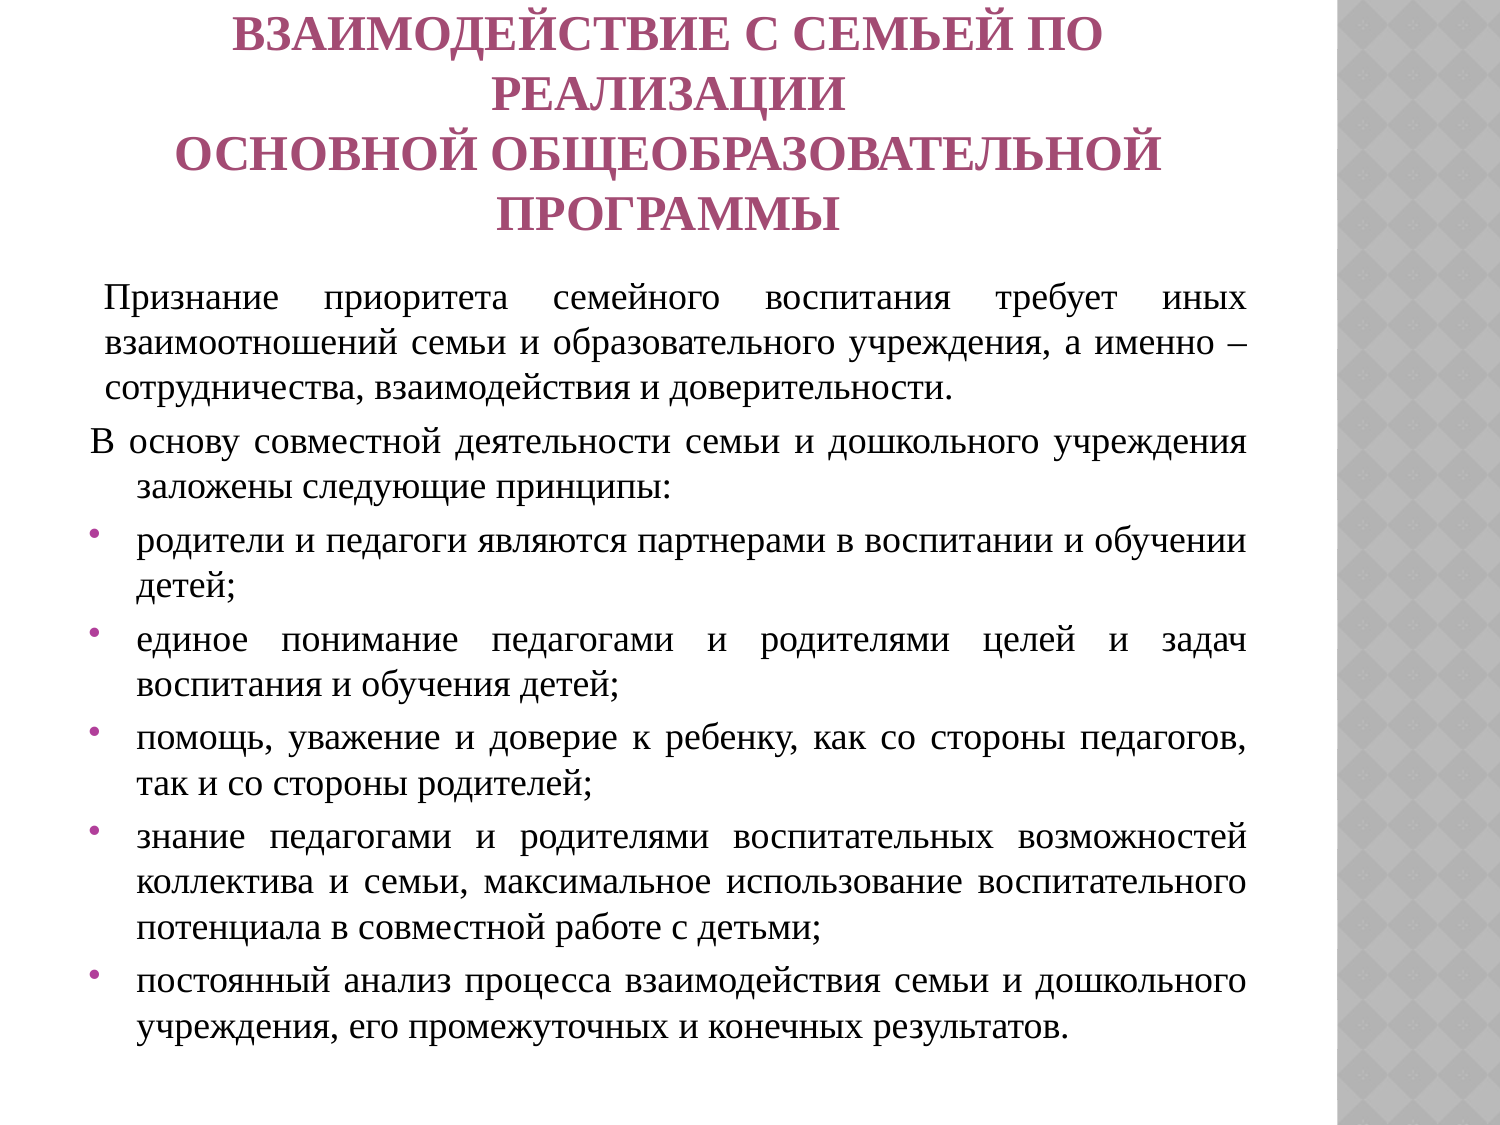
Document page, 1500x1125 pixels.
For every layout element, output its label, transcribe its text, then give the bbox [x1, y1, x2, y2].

title Взаимодействие с семьей по реализации основной общеобразовательной программы [75, 52, 1263, 240]
list Признание приоритета семейного воспитания требует иных взаимоотношений семьи и образовательного учреждения, а именно – сотрудничества, взаимодействия и доверительности. В основу совместной деятельности семьи и дошкольного учреждения заложены следующие принципы: родители и педагоги являются партнерами в воспитании и обучении детей; единое понимание педагогами и родителями целей и задач воспитания и обучения детей; помощь, уважение и доверие к ребенку, как со стороны педагогов, так и со стороны родителей; знание педагогами и родителями воспитательных возможностей коллектива и семьи, максимальное использование воспитательного потенциала в совместной работе с детьми; постоянный анализ процесса взаимодействия семьи и дошкольного учреждения, его промежуточных и конечных результатов. [75, 264, 1263, 1059]
